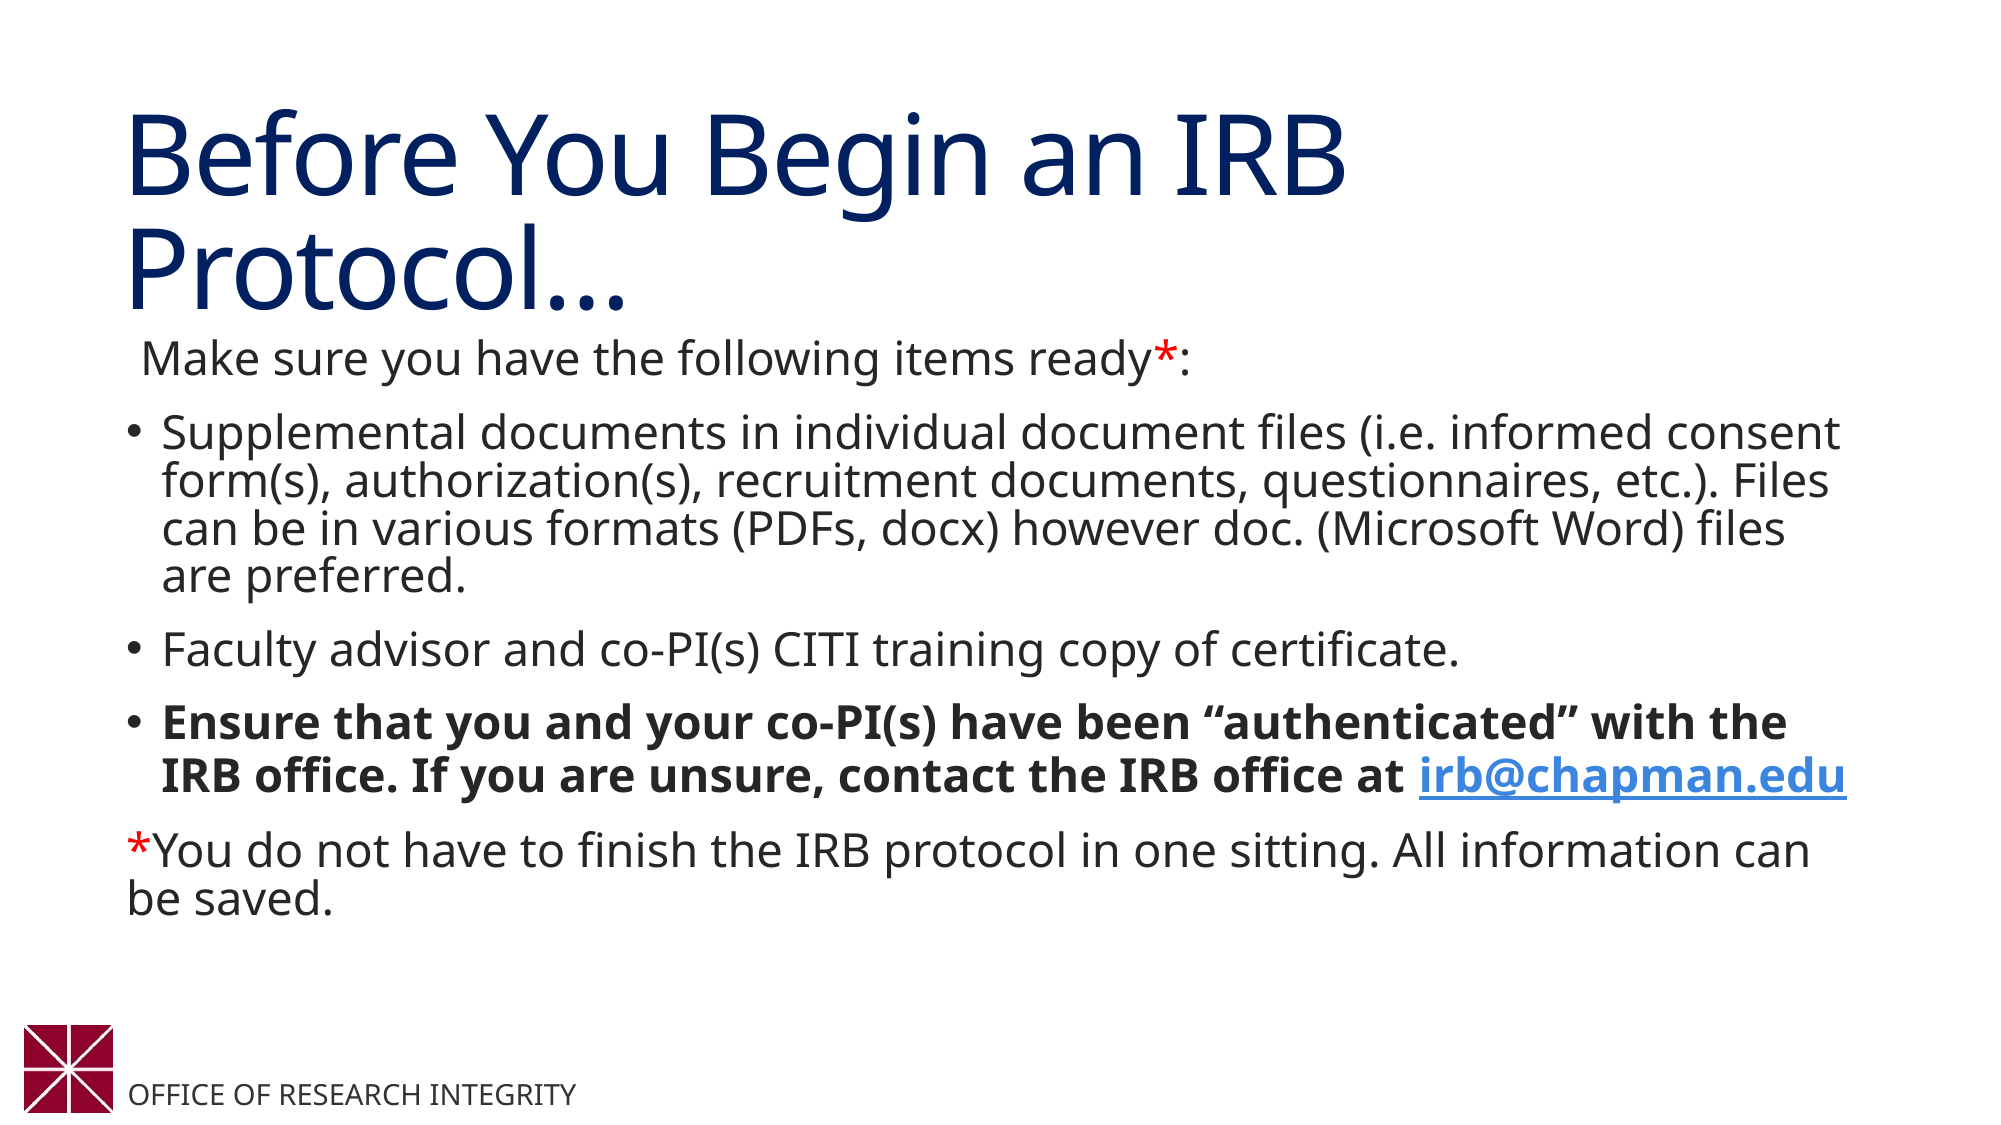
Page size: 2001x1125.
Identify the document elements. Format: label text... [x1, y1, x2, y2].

title Before You Begin an IRB Protocol… [107, 81, 1875, 354]
footer Office of Research INTEGRITY [113, 1075, 938, 1113]
picture [24, 1024, 113, 1113]
list Make sure you have the following items ready*: Supplemental documents in individual document files (i.e. informed consent form(s), authorization(s), recruitment documents, questionnaires, etc.). Files can be in various formats (PDFs, docx) however doc. (Microsoft Word) files are preferred. Faculty advisor and co-PI(s) CITI training copy of certificate. Ensure that you and your co-PI(s) have been “authenticated” with the IRB office. If you are unsure, contact the IRB office at irb@chapman.edu *You do not have to finish the IRB protocol in one sitting. All information can be saved. [111, 329, 1876, 948]
